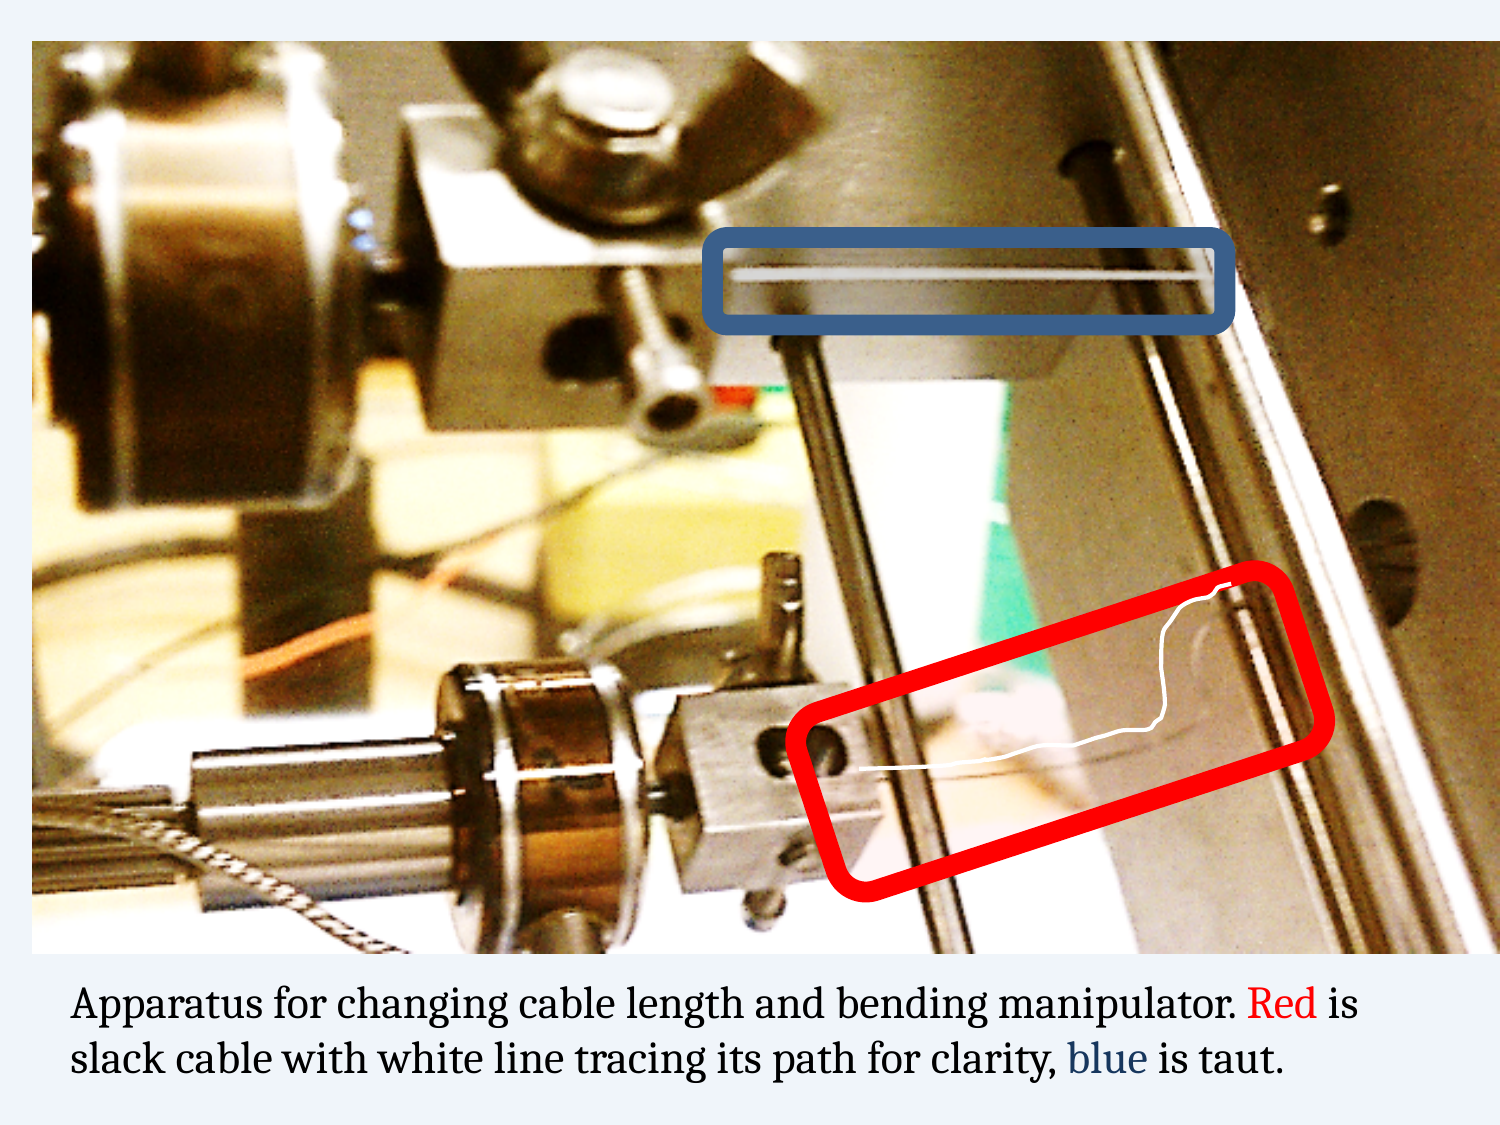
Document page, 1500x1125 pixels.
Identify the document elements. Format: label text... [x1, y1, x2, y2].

picture [32, 40, 1500, 954]
text_box Apparatus for changing cable length and bending manipulator. Red is slack cable with white line tracing its path for clarity, blue is taut. [55, 965, 1468, 1091]
